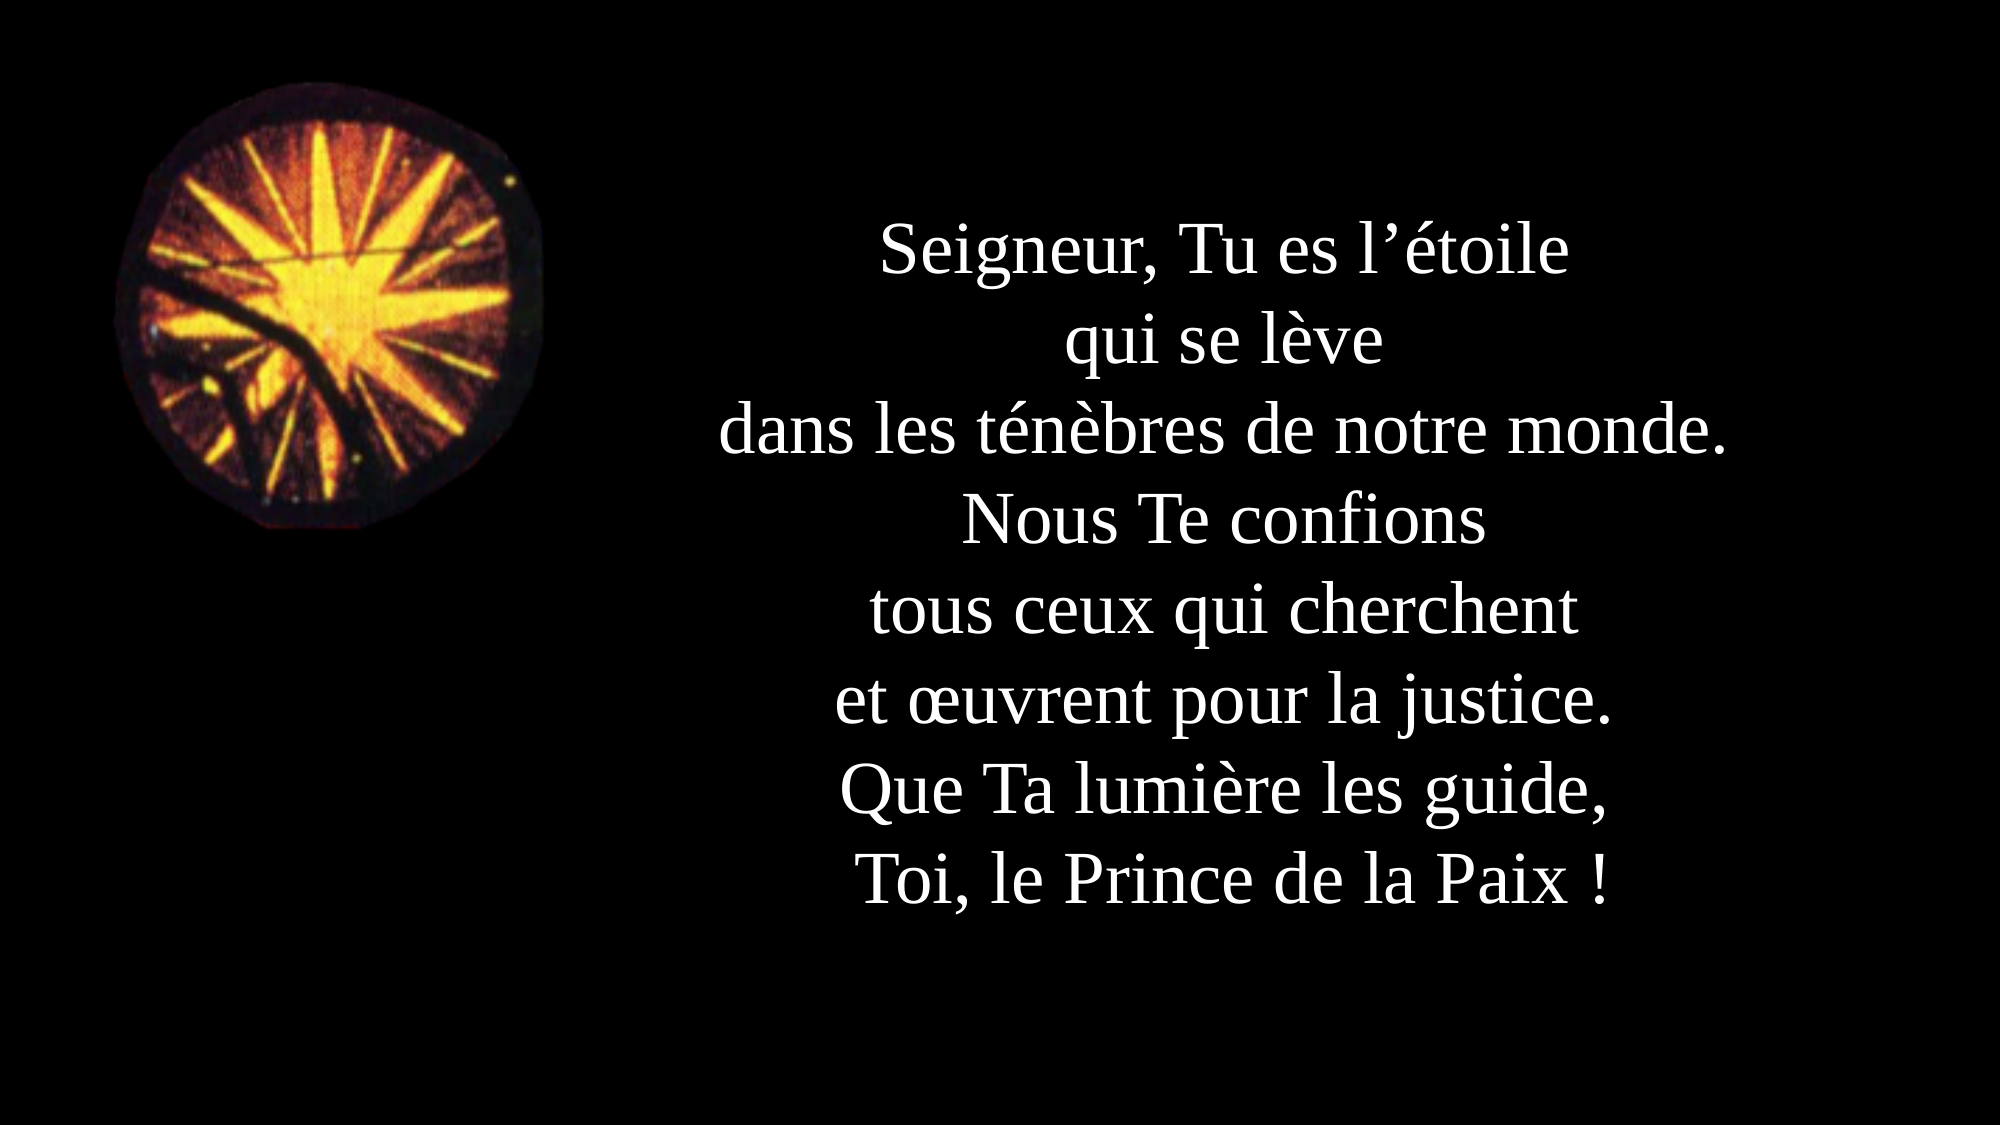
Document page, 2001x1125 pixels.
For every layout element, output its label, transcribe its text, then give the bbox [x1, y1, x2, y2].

text_box Seigneur, Tu es l’étoile qui se lève dans les ténèbres de notre monde. Nous Te confions tous ceux qui cherchent et œuvrent pour la justice. Que Ta lumière les guide, Toi, le Prince de la Paix ! [554, 191, 1914, 927]
picture [99, 50, 579, 563]
